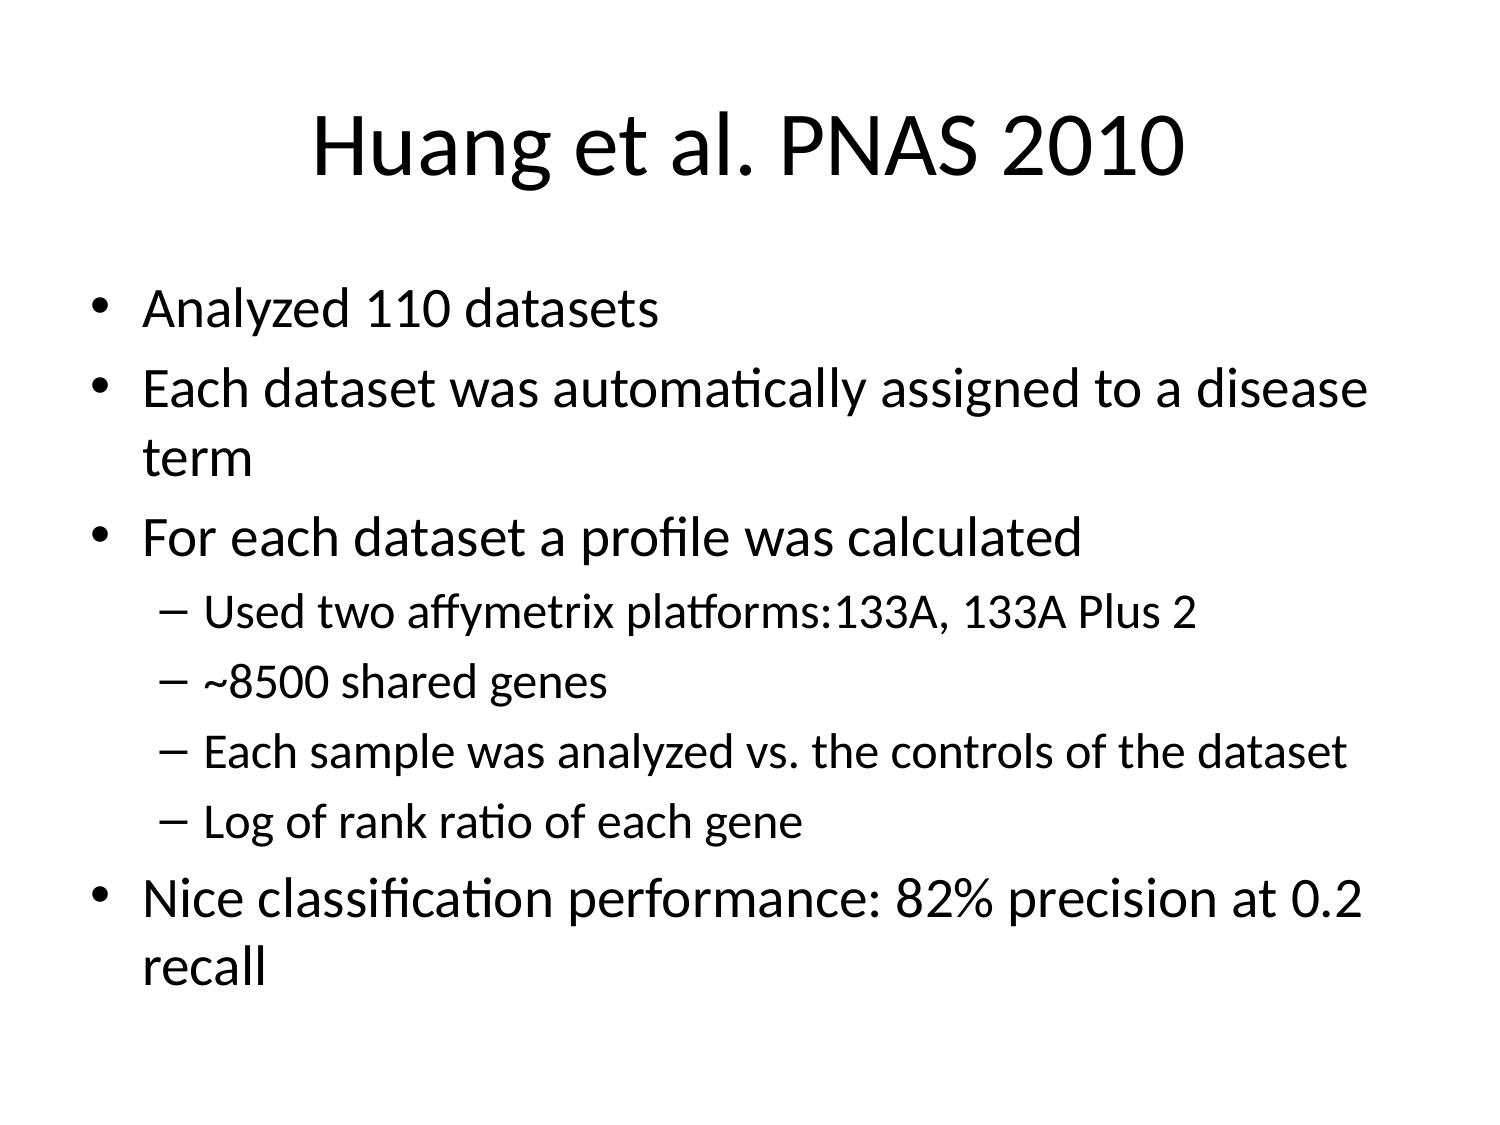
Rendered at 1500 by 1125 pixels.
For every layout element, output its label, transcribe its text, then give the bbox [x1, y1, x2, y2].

title Huang et al. PNAS 2010 [75, 45, 1425, 233]
list Analyzed 110 datasets Each dataset was automatically assigned to a disease term For each dataset a profile was calculated Used two affymetrix platforms:133A, 133A Plus 2 ~8500 shared genes Each sample was analyzed vs. the controls of the dataset Log of rank ratio of each gene Nice classification performance: 82% precision at 0.2 recall [75, 262, 1425, 1005]
